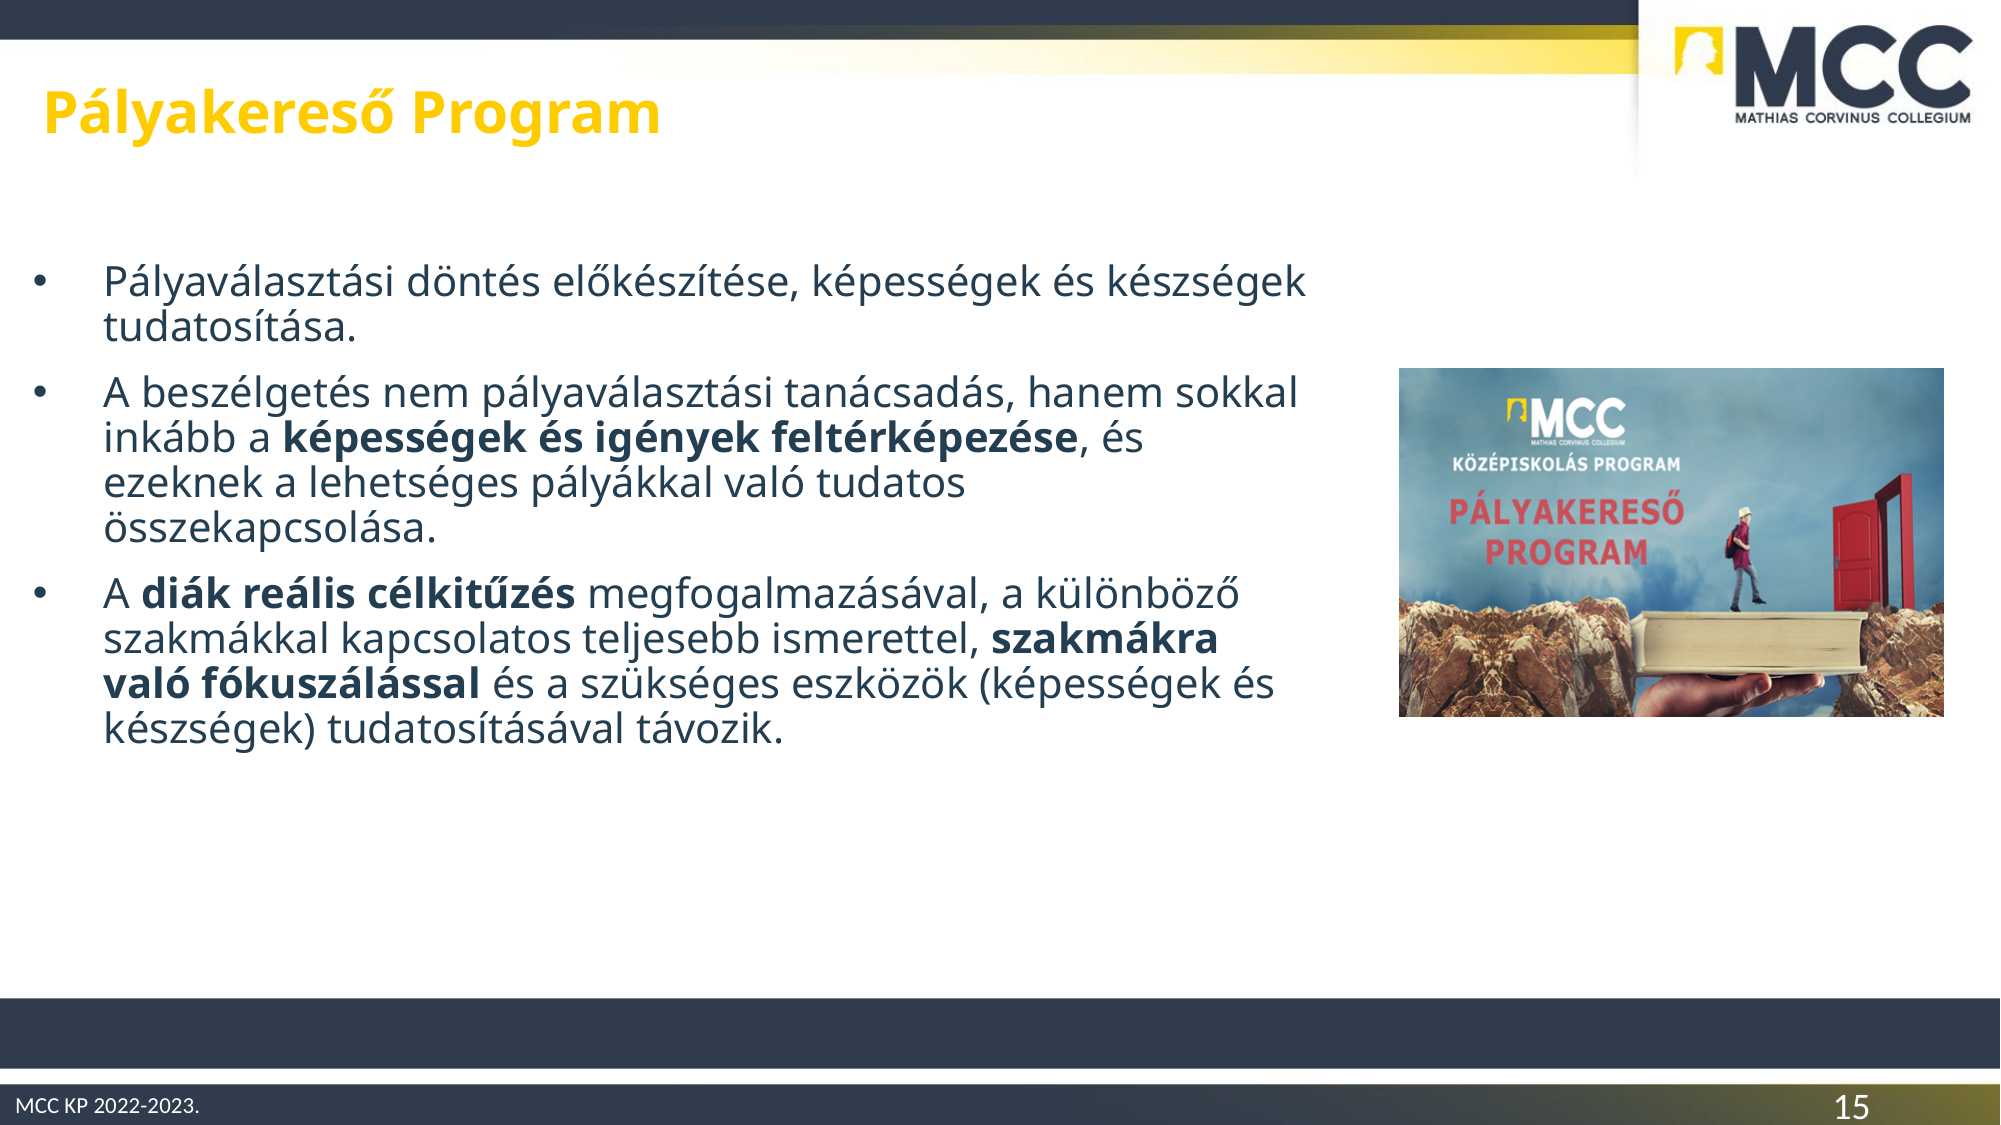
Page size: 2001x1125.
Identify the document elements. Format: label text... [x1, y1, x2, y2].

list Pályaválasztási döntés előkészítése, képességek és készségek tudatosítása. A beszélgetés nem pályaválasztási tanácsadás, hanem sokkal inkább a képességek és igények feltérképezése, és ezeknek a lehetséges pályákkal való tudatos összekapcsolása. A diák reális célkitűzés megfogalmazásával, a különböző szakmákkal kapcsolatos teljesebb ismerettel, szakmákra való fókuszálással és a szükséges eszközök (képességek és készségek) tudatosításával távozik. [13, 253, 1324, 1055]
title Pályakereső Program [27, 0, 1753, 154]
picture [0, 0, 2000, 998]
picture [0, 1069, 2000, 1125]
